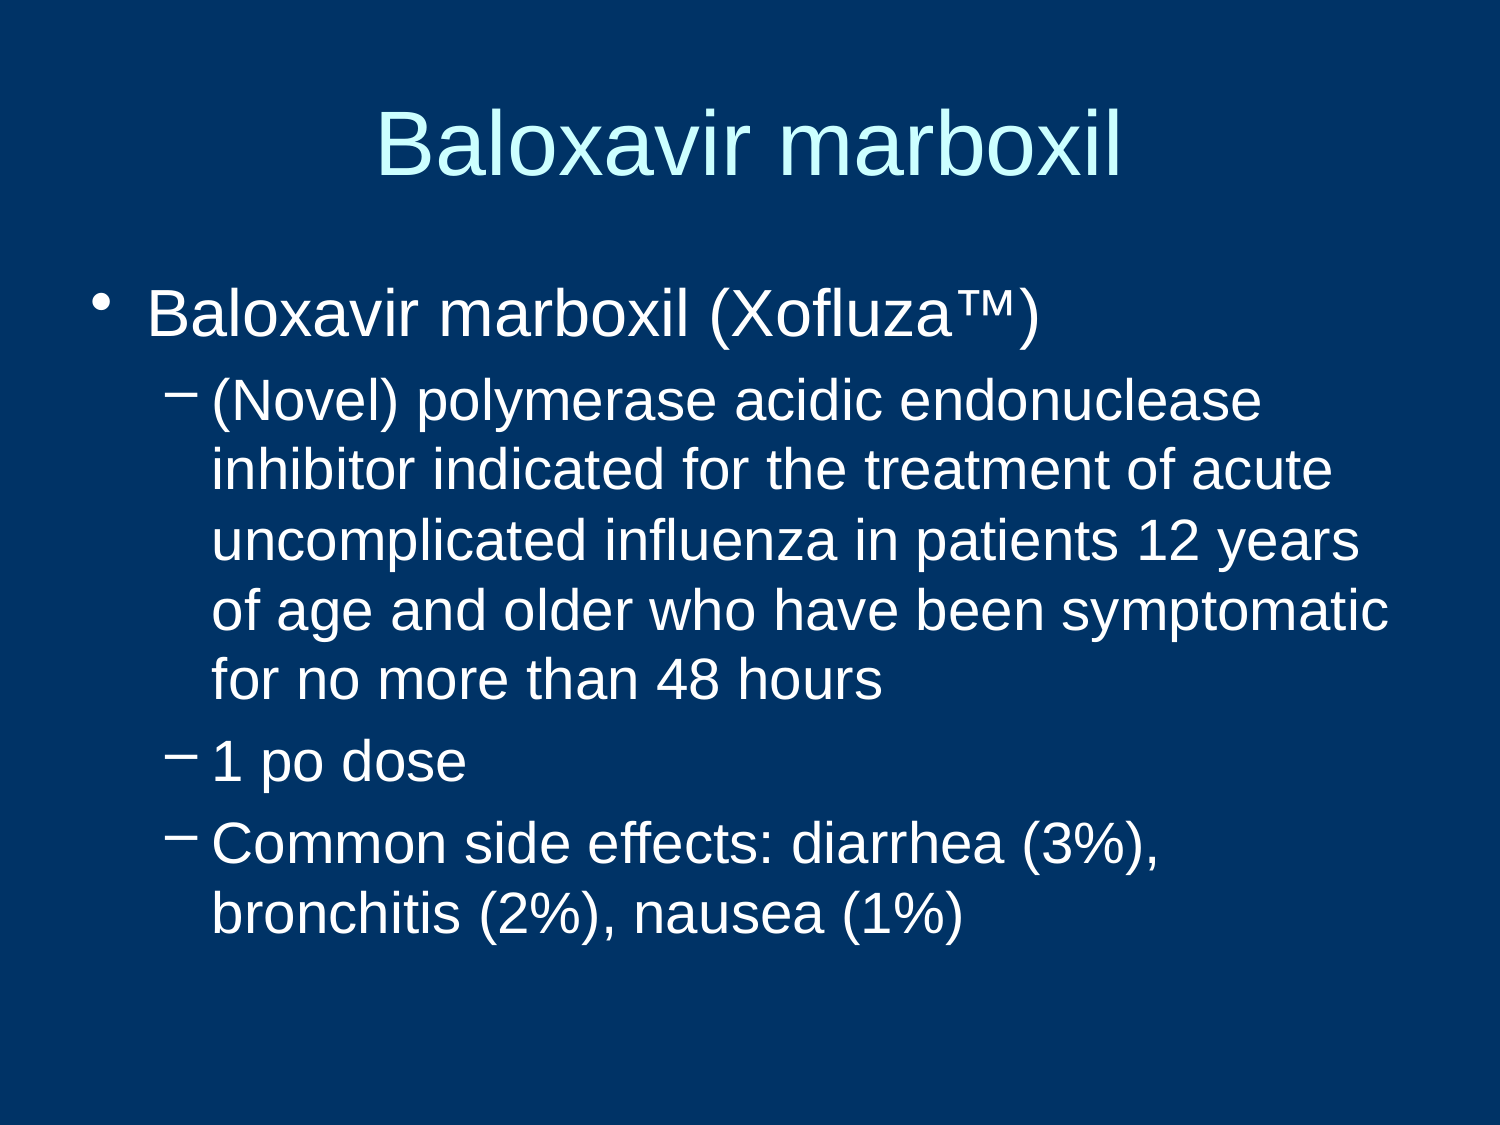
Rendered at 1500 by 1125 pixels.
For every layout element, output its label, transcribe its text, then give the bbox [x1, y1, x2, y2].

list Baloxavir marboxil (Xofluza™) (Novel) polymerase acidic endonuclease inhibitor indicated for the treatment of acute uncomplicated influenza in patients 12 years of age and older who have been symptomatic for no more than 48 hours 1 po dose Common side effects: diarrhea (3%), bronchitis (2%), nausea (1%) [75, 262, 1425, 1005]
title Baloxavir marboxil [75, 45, 1425, 233]
